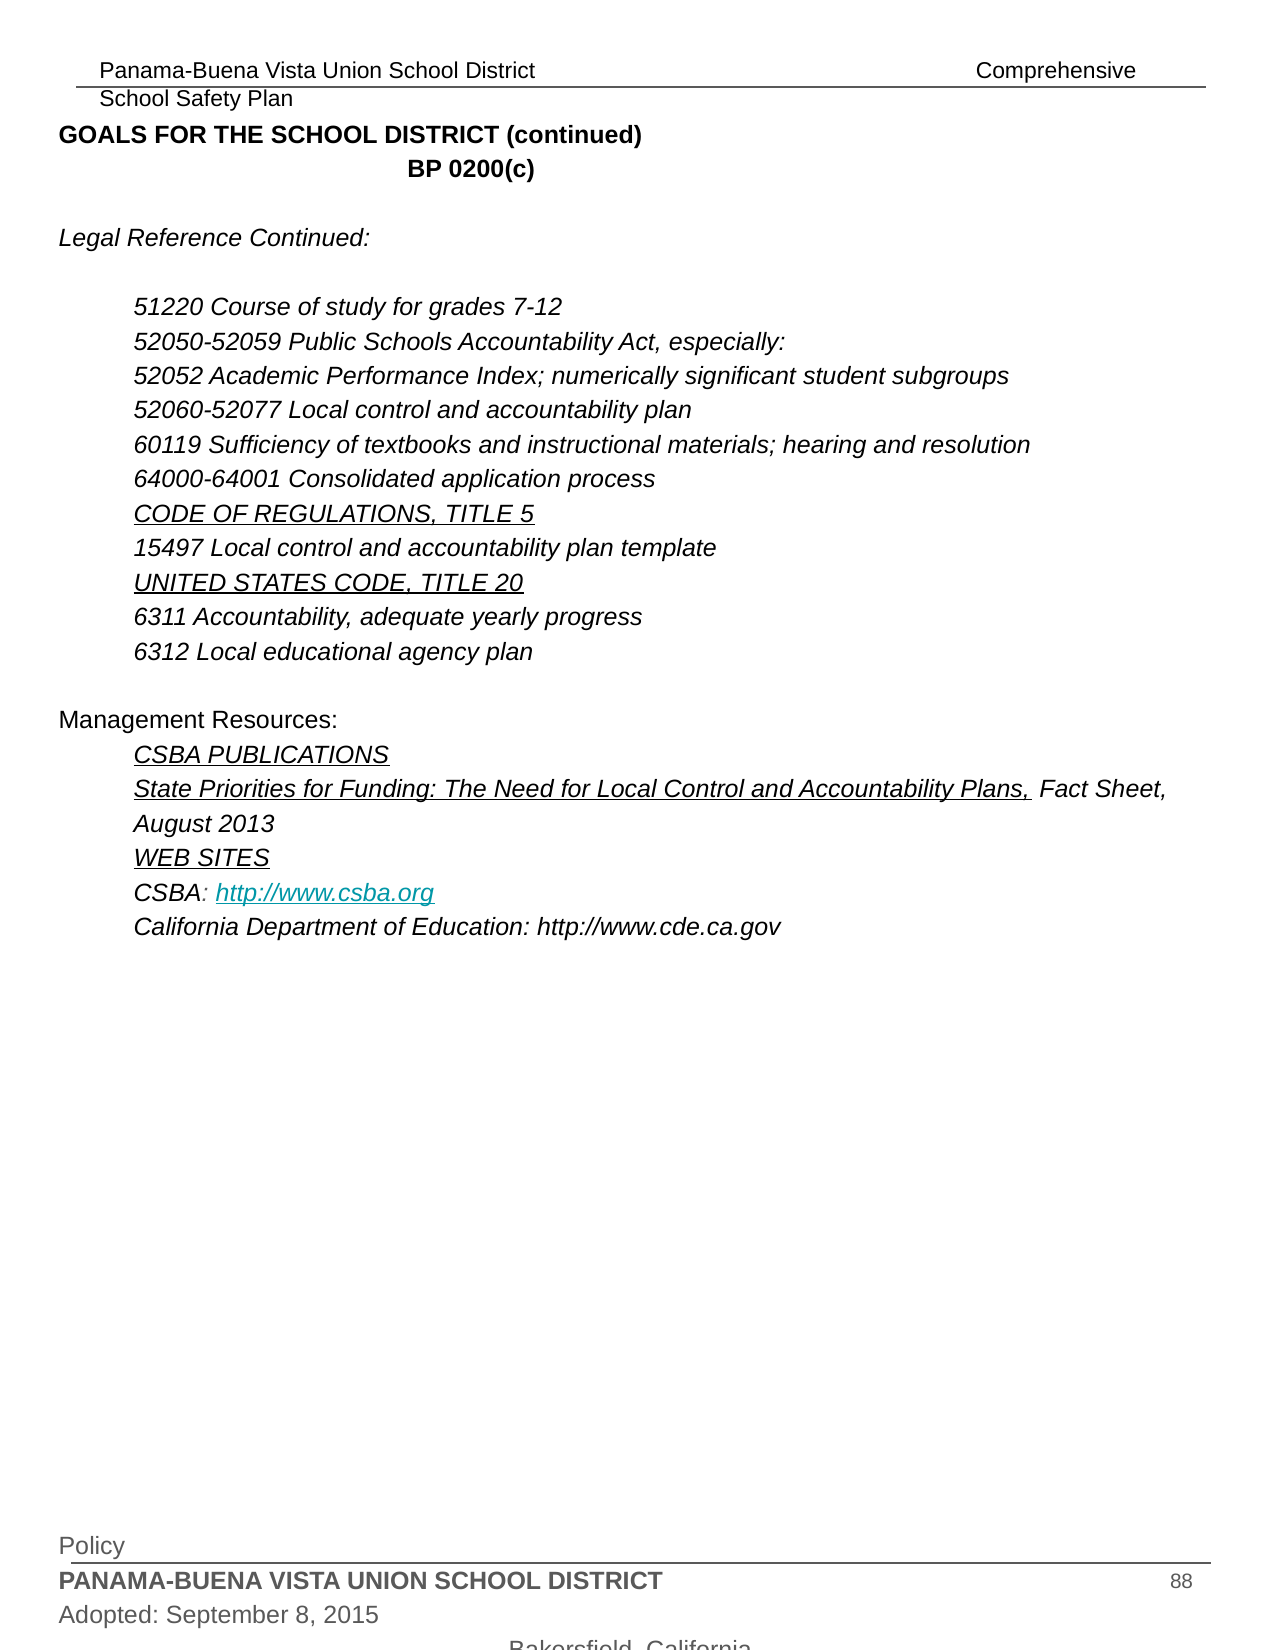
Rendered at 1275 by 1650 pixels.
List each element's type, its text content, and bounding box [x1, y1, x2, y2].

slide_number ‹#› [1131, 1552, 1208, 1623]
list GOALS FOR THE SCHOOL DISTRICT (continued) BP 0200(c) Legal Reference Continued: 51220 Course of study for grades 7-12 52050-52059 Public Schools Accountability Act, especially: 52052 Academic Performance Index; numerically significant student subgroups 52060-52077 Local control and accountability plan 60119 Sufficiency of textbooks and instructional materials; hearing and resolution 64000-64001 Consolidated application process CODE OF REGULATIONS, TITLE 5 15497 Local control and accountability plan template UNITED STATES CODE, TITLE 20 6311 Accountability, adequate yearly progress 6312 Local educational agency plan Management Resources: CSBA PUBLICATIONS State Priorities for Funding: The Need for Local Control and Accountability Plans, Fact Sheet, August 2013 WEB SITES CSBA: http://www.csba.org California Department of Education: http://www.cde.ca.gov Policy PANAMA-BUENA VISTA UNION SCHOOL DISTRICT Adopted: September 8, 2015 Bakersfield, California [43, 99, 1232, 1573]
